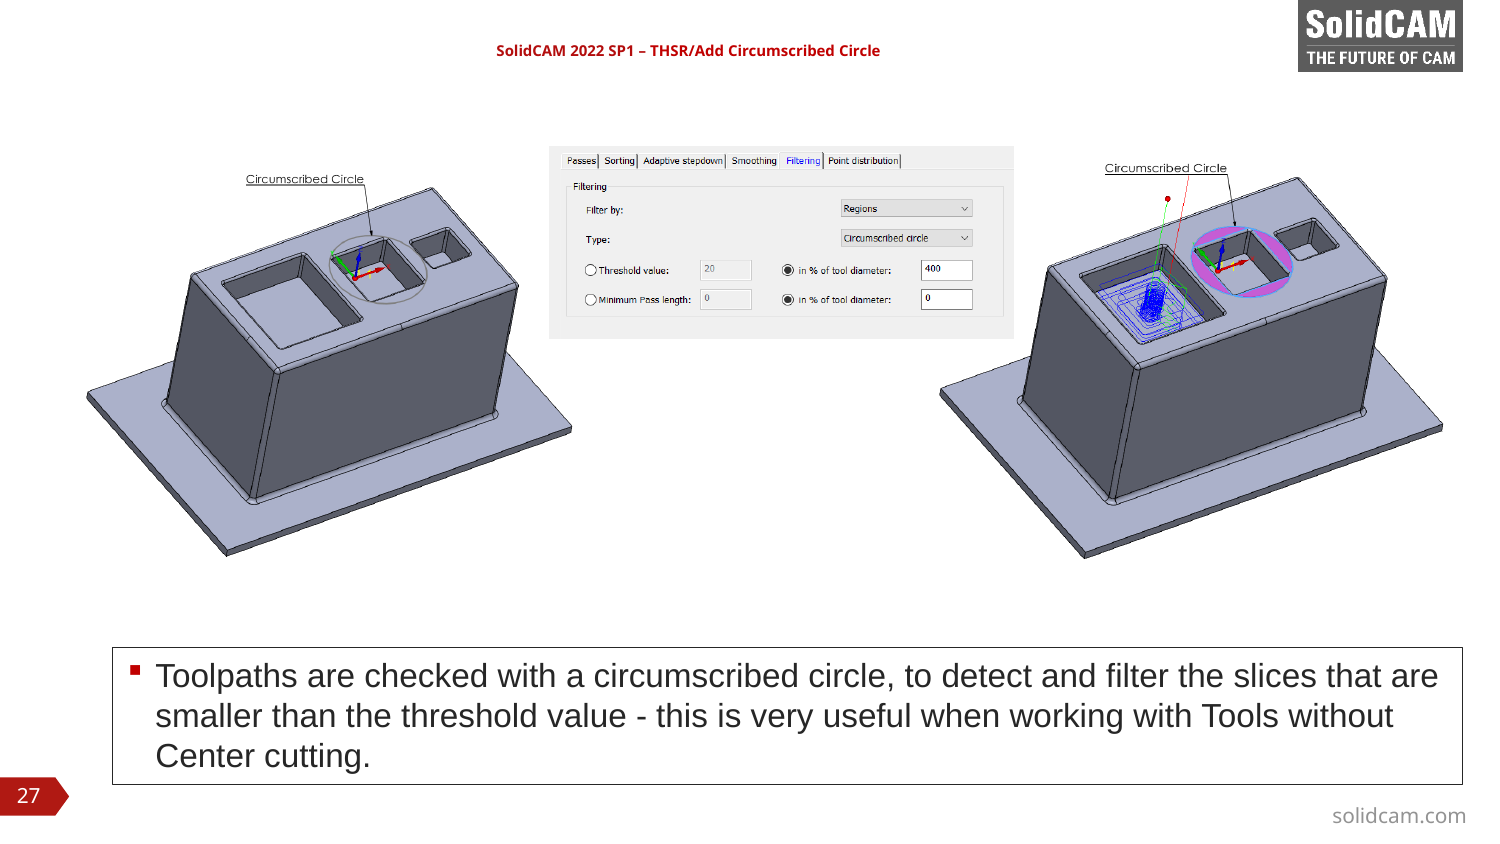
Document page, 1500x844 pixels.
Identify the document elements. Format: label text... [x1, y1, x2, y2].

picture [12, 146, 1498, 565]
picture [1298, 0, 1463, 72]
list Toolpaths are checked with a circumscribed circle, to detect and filter the slices that are smaller than the threshold value - this is very useful when working with Tools without Center cutting. [112, 646, 1463, 785]
